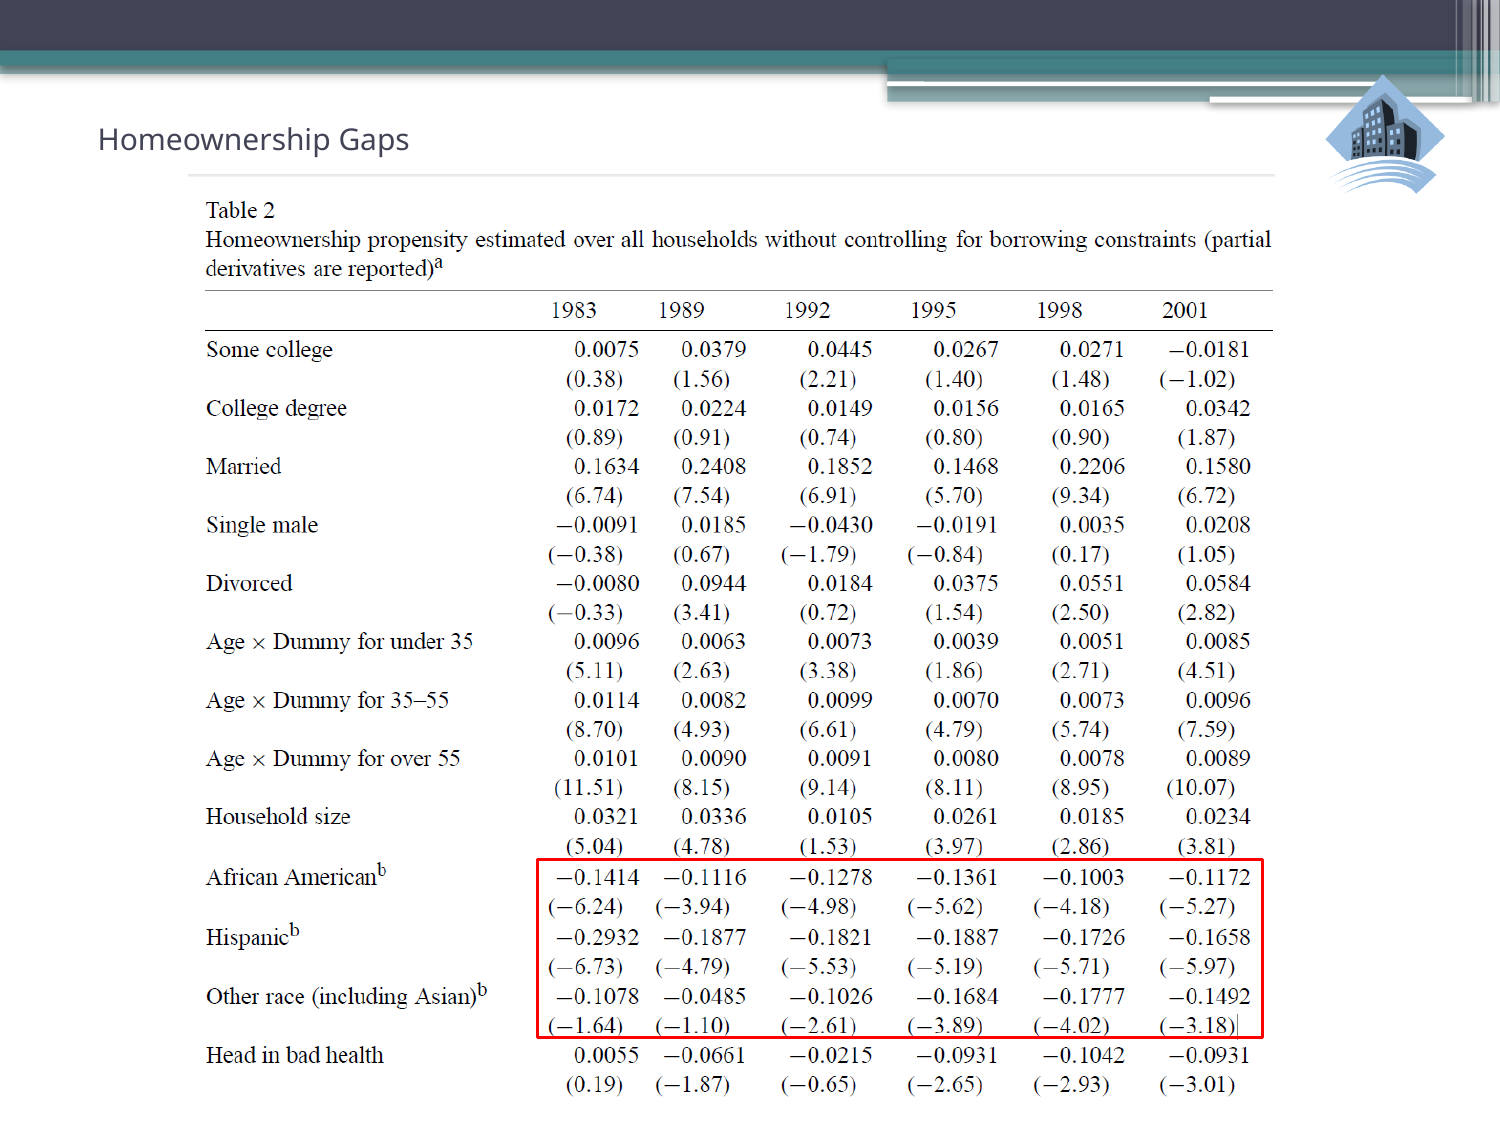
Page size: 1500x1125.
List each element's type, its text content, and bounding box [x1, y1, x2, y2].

picture [187, 174, 1276, 1101]
picture [1324, 74, 1445, 194]
title Homeownership Gaps [75, 112, 1319, 200]
